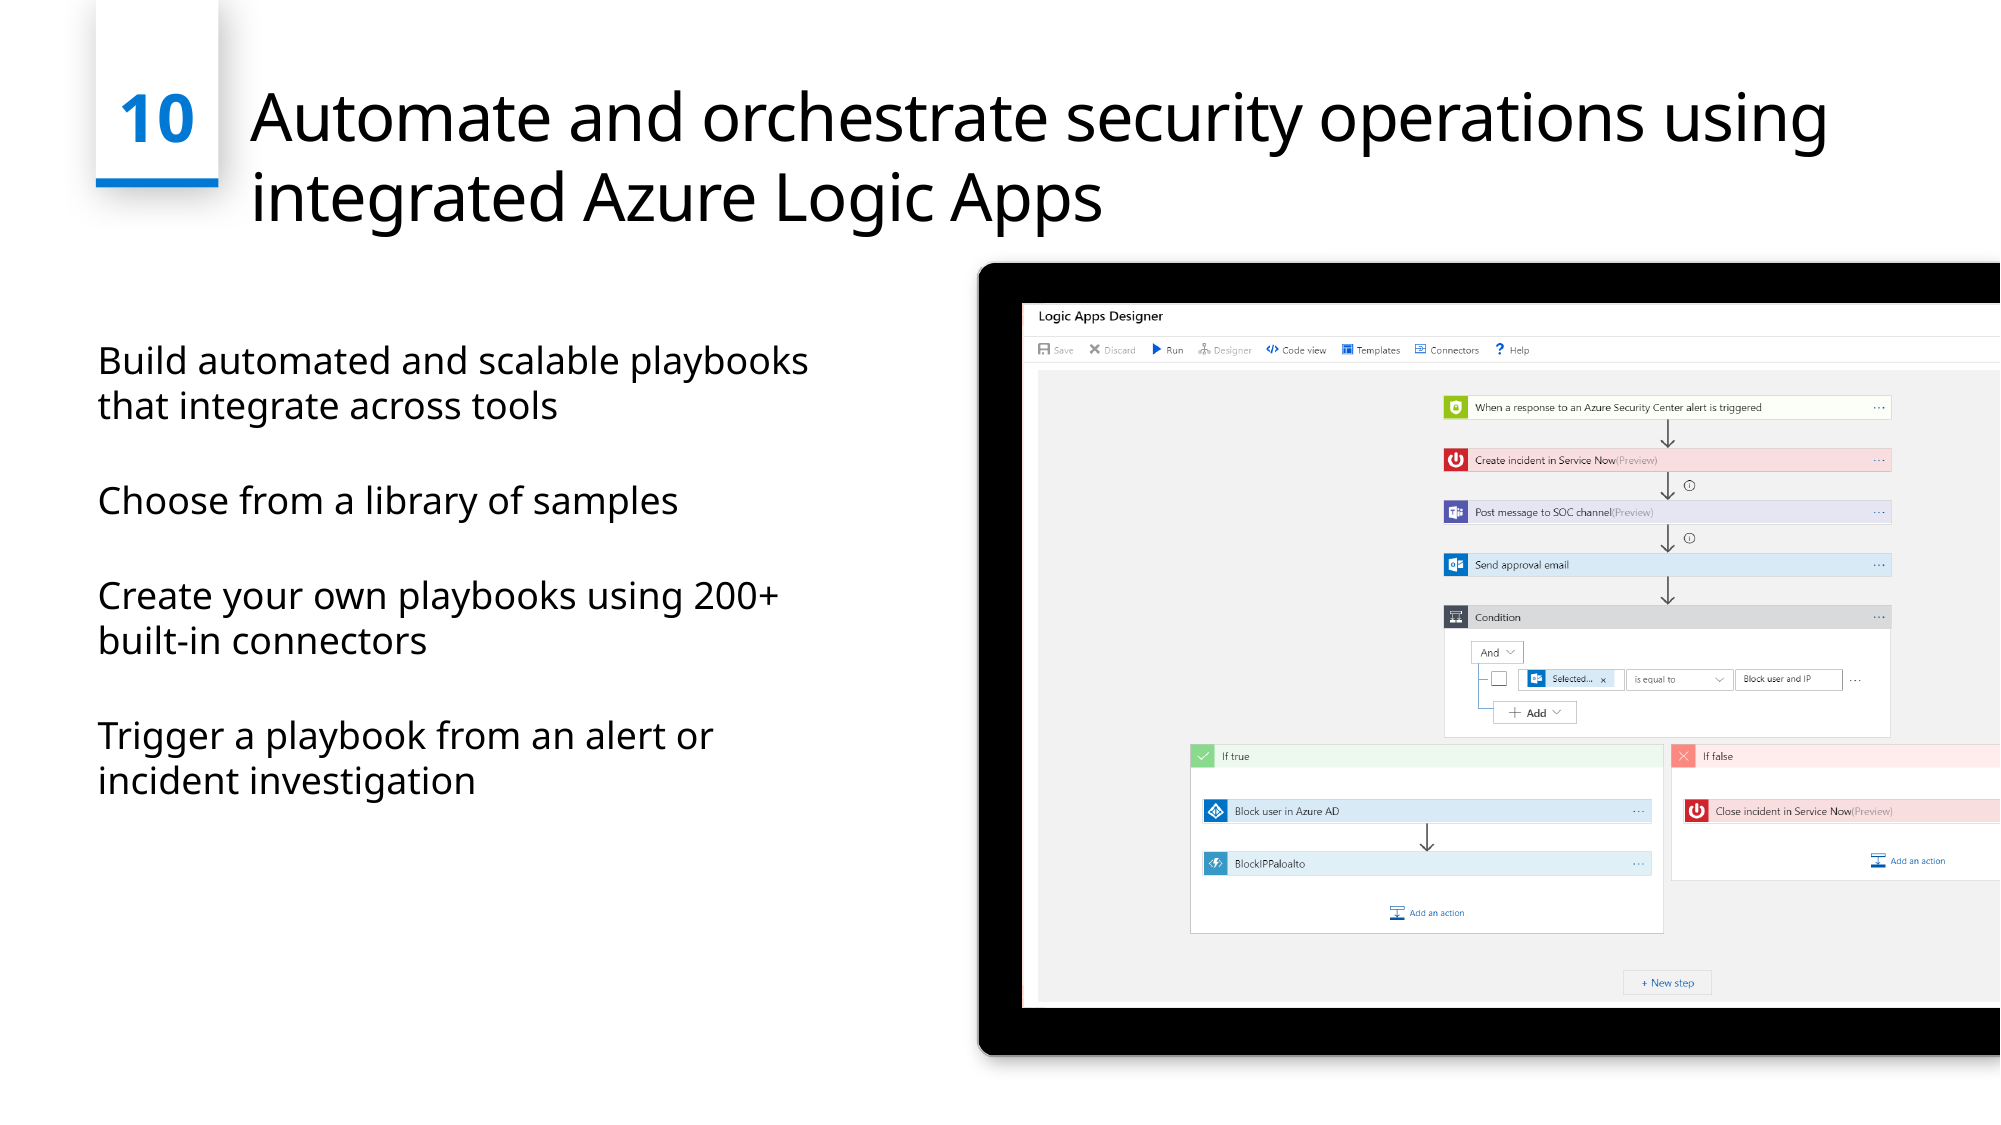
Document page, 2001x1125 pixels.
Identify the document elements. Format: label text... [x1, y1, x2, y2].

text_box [941, 227, 2000, 1093]
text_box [95, 0, 219, 188]
text_box Build automated and scalable playbooks that integrate across tools Choose from a library of samples Create your own playbooks using 200+ built-in connectors Trigger a playbook from an alert or incident investigation [97, 332, 884, 826]
title Automate and orchestrate security operations using integrated Azure Logic Apps [250, 75, 1904, 237]
